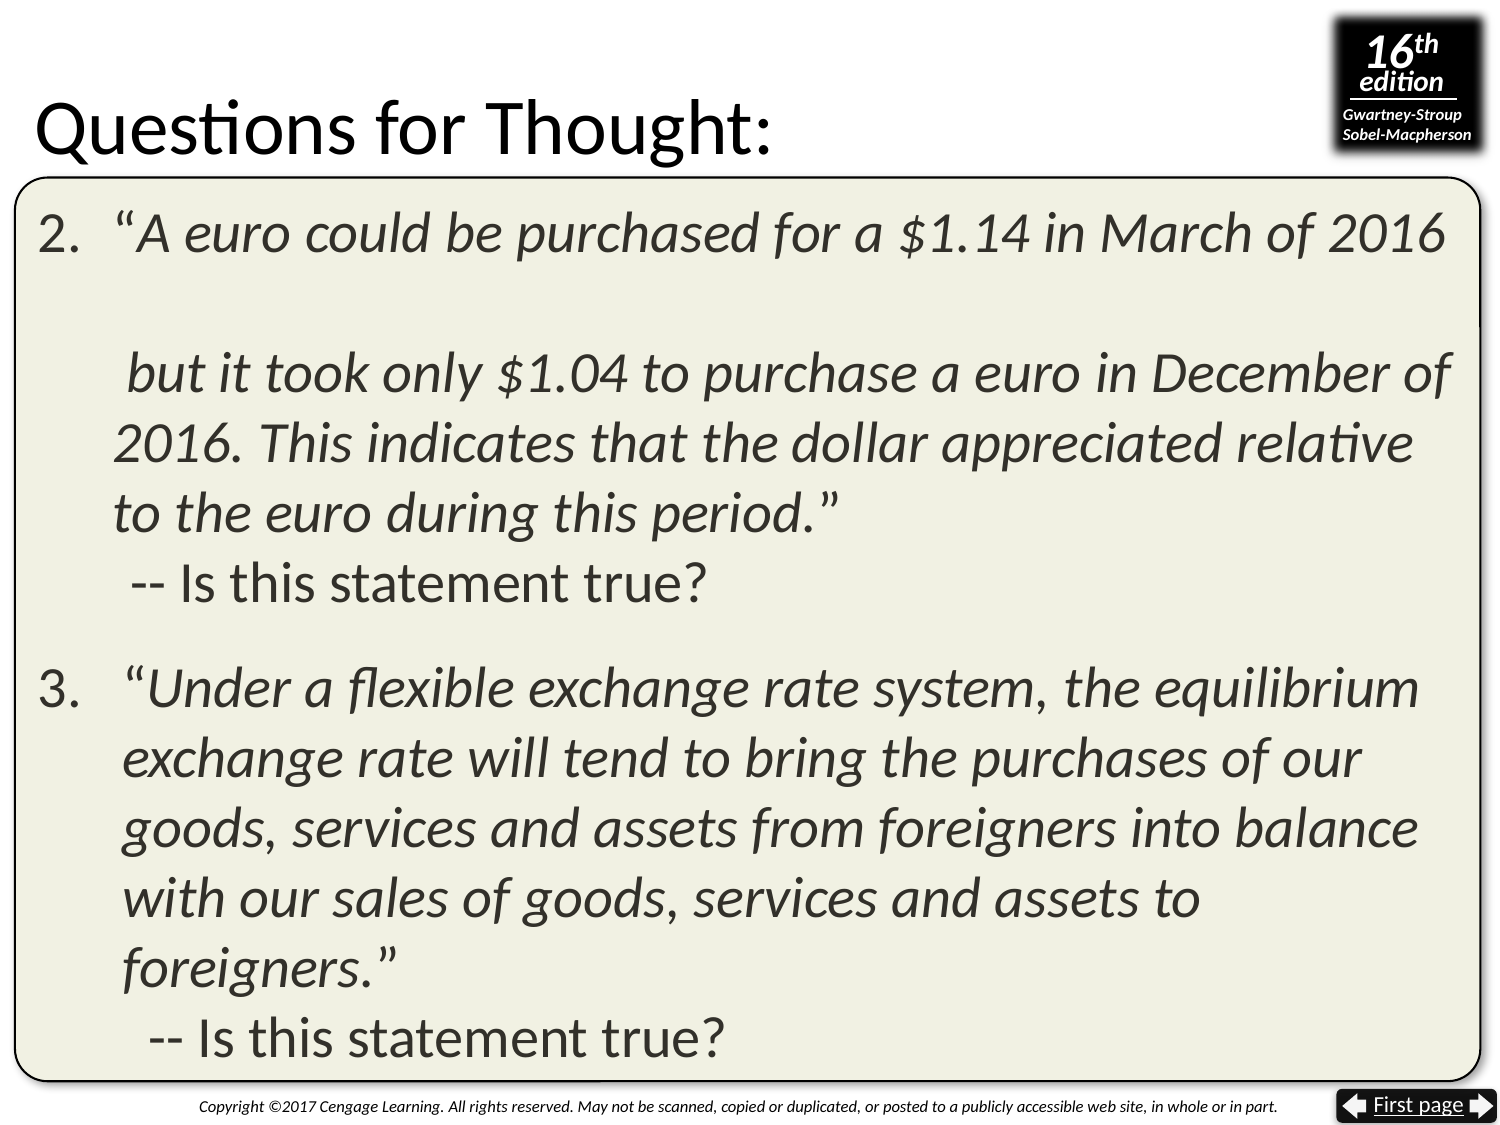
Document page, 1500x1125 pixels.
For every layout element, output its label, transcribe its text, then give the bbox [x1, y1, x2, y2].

list “A euro could be purchased for a $1.14 in March of 2016 but it took only $1.04 to purchase a euro in December of 2016. This indicates that the dollar appreciated relative to the euro during this period.” -- Is this statement true? “Under a flexible exchange rate system, the equilibrium exchange rate will tend to bring the purchases of our goods, services and assets from foreigners into balance with our sales of goods, services and assets to foreigners.” -- Is this statement true? [23, 186, 1470, 993]
title Questions for Thought: [19, 67, 1481, 176]
